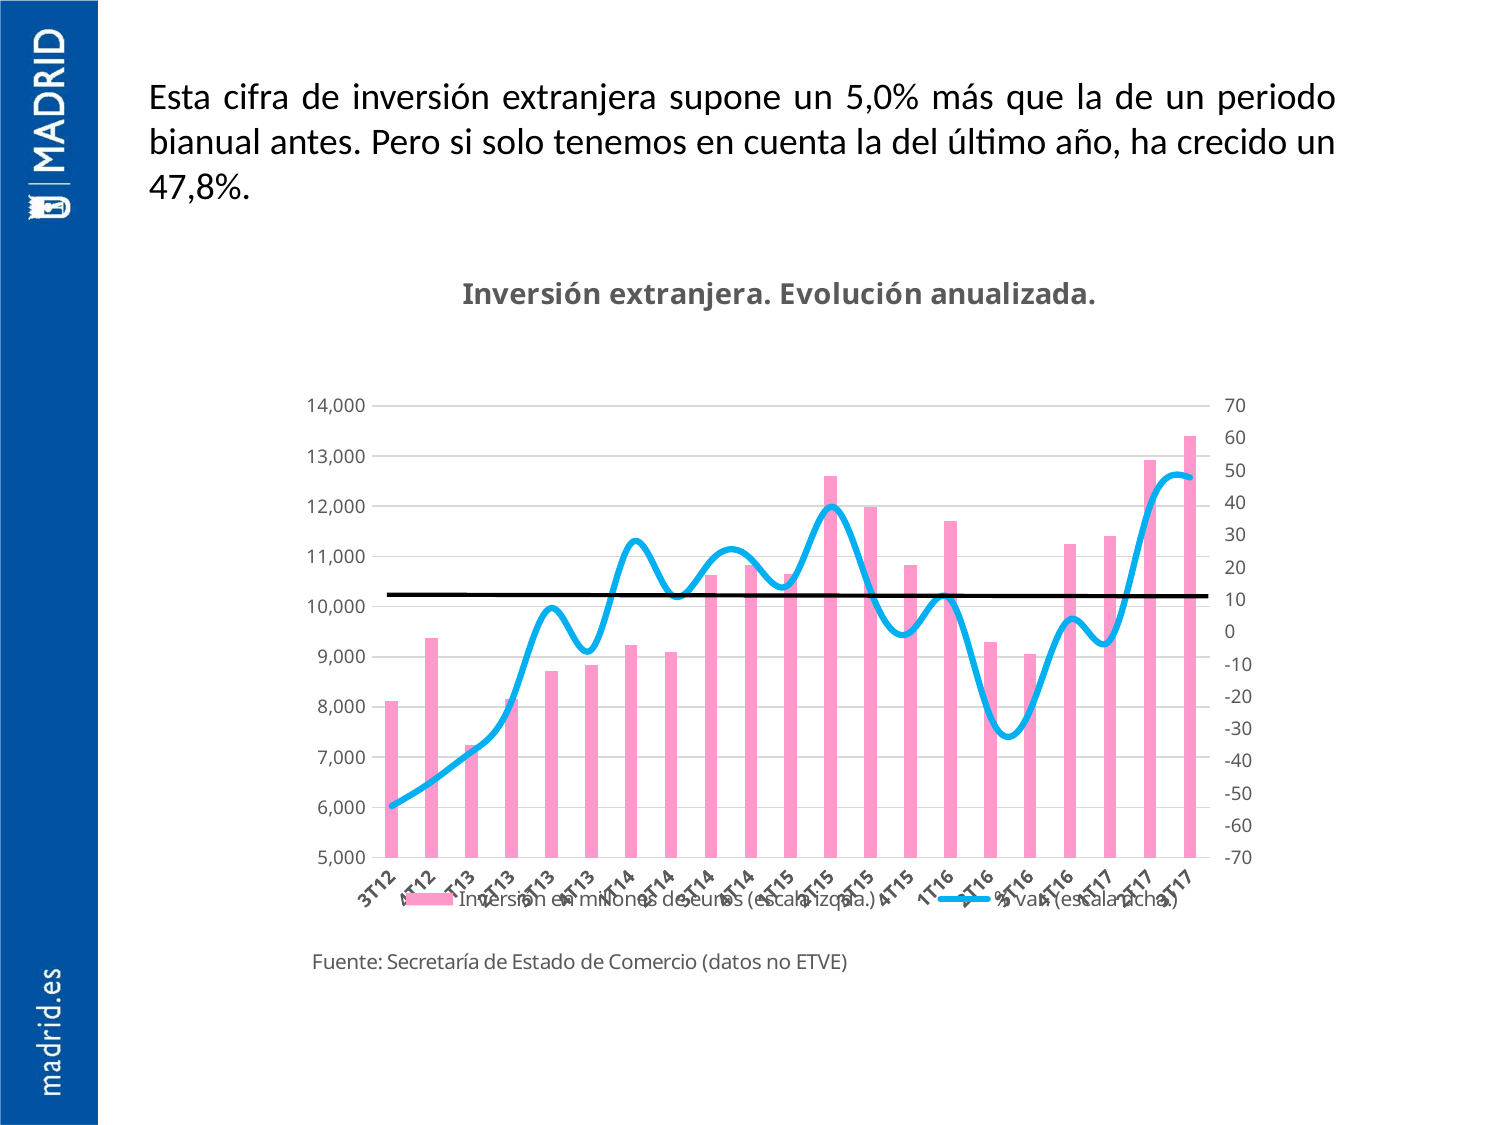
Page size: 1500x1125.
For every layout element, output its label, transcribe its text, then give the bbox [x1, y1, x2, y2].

picture [0, 1, 286, 1124]
chart [286, 242, 1273, 983]
text_box Esta cifra de inversión extranjera supone un 5,0% más que la de un periodo bianual antes. Pero si solo tenemos en cuenta la del último año, ha crecido un 47,8%. [133, 64, 1353, 215]
